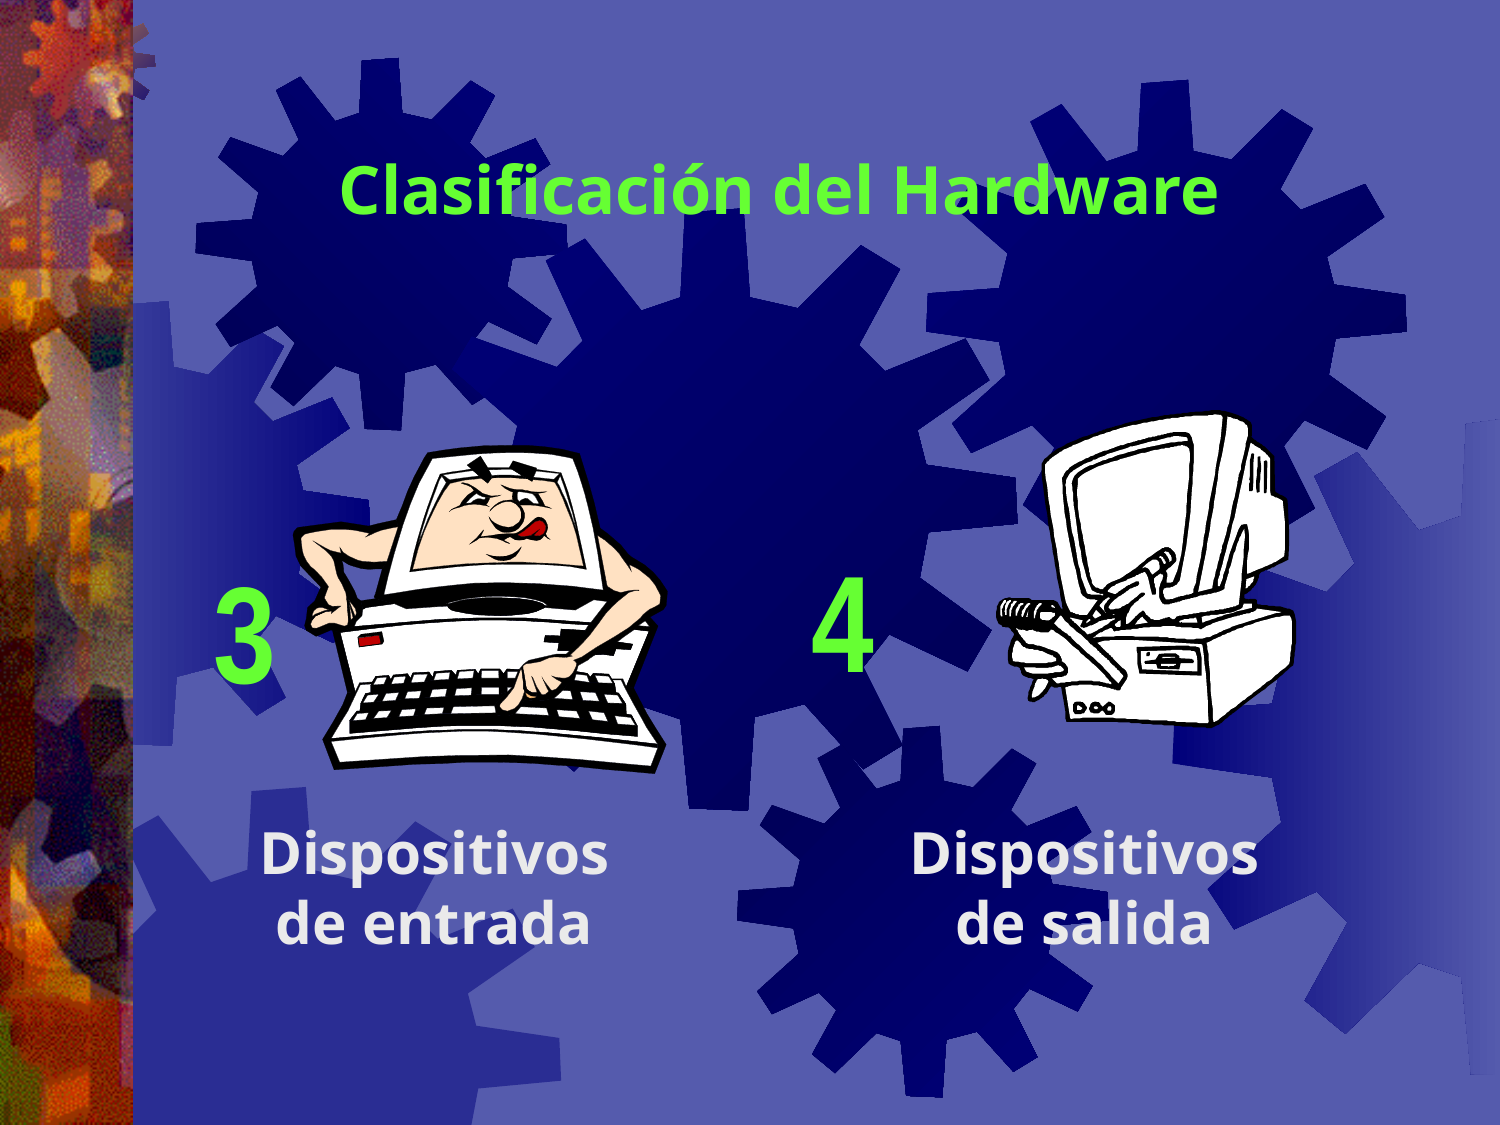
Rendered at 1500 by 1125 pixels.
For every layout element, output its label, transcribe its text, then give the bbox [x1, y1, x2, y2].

text_box 3 [199, 539, 287, 719]
text_box 4 [796, 527, 926, 708]
picture [995, 409, 1297, 729]
picture [0, 0, 133, 1125]
text_box Dispositivos de entrada [234, 808, 635, 964]
text_box Clasificación del Hardware [117, 140, 1443, 236]
picture [292, 445, 669, 775]
text_box Dispositivos de salida [890, 808, 1279, 964]
